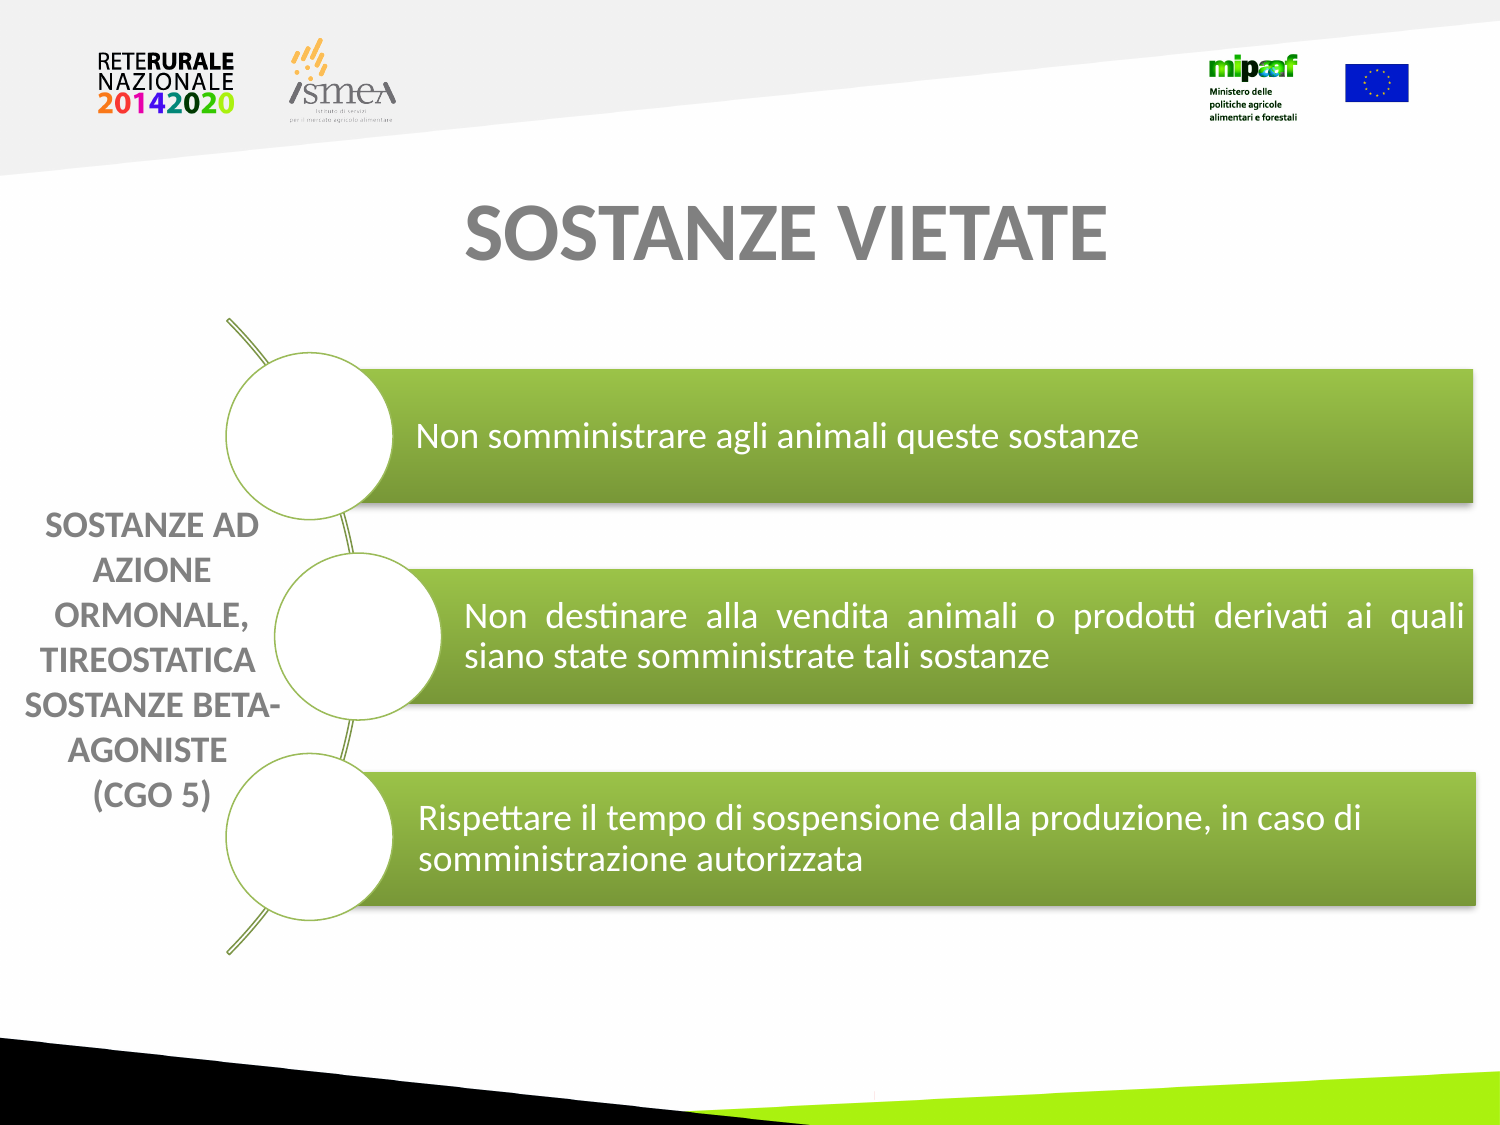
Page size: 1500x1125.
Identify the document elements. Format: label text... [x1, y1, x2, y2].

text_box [216, 302, 1483, 971]
text_box SOSTANZE AD AZIONE ORMONALE, TIREOSTATICA SOSTANZE BETA-AGONISTE (CGO 5) [0, 501, 211, 881]
picture [0, 0, 1500, 1125]
title SOSTANZE VIETATE [112, 114, 1463, 291]
